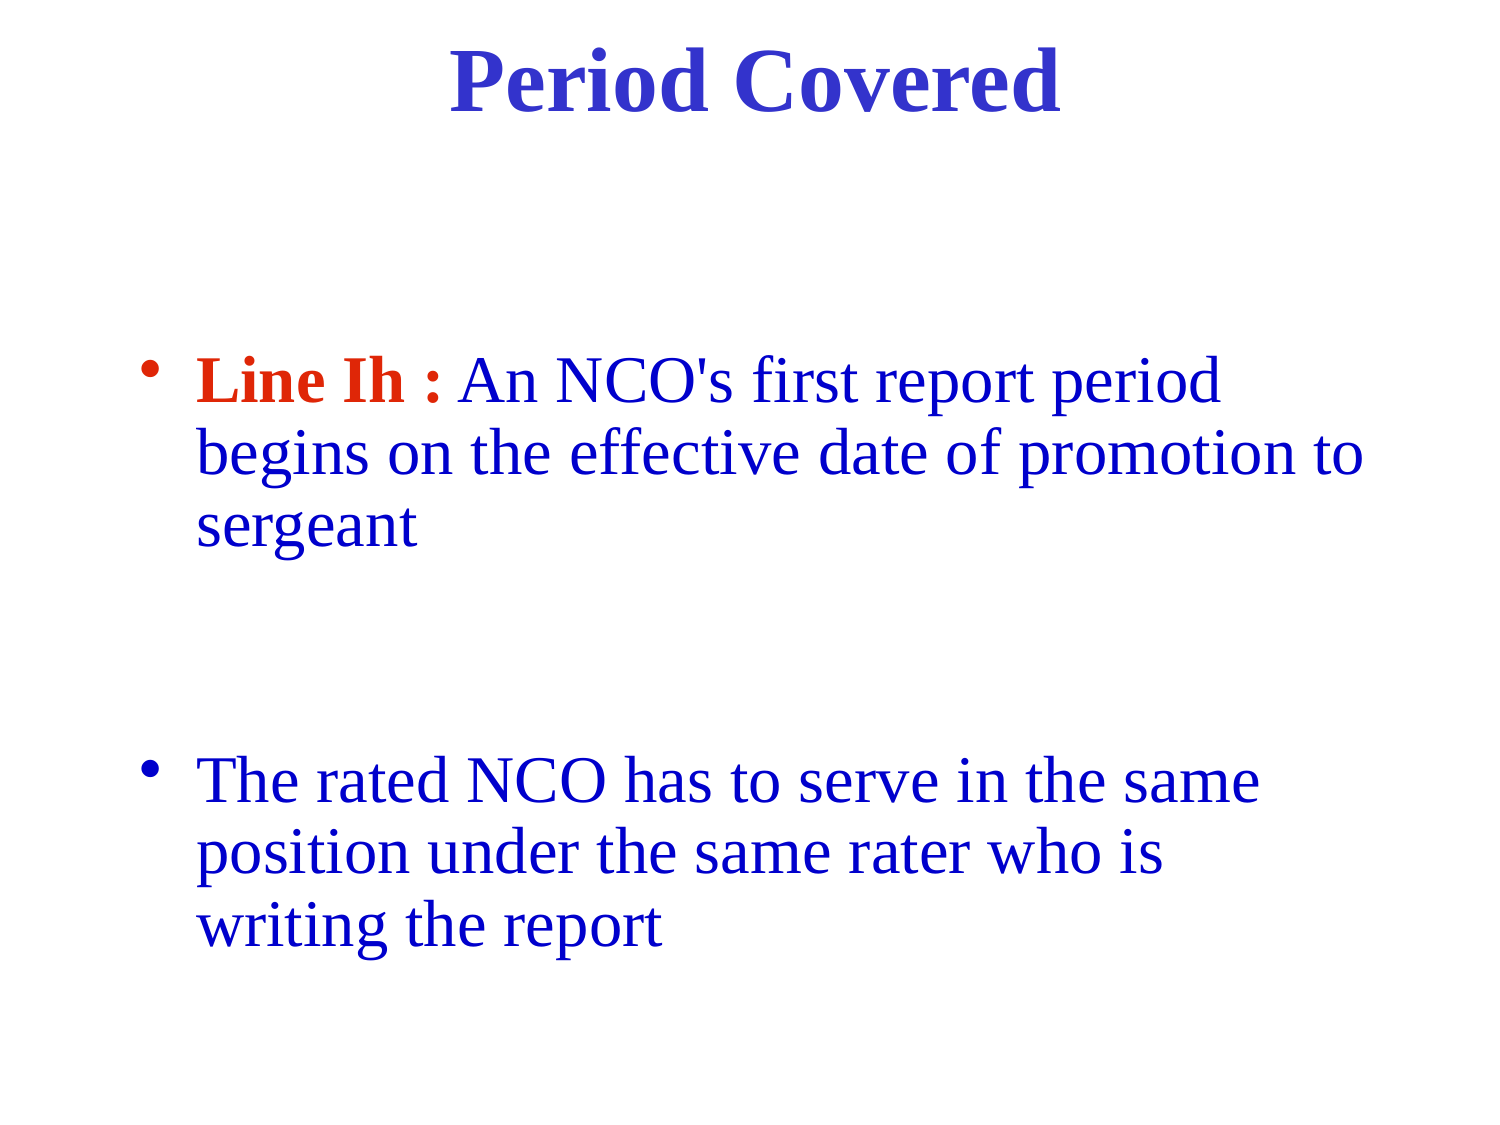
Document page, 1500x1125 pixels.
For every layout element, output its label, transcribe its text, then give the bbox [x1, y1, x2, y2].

title Period Covered [125, 12, 1388, 200]
list Line Ih : An NCO's first report period begins on the effective date of promotion to sergeant The rated NCO has to serve in the same position under the same rater who is writing the report [125, 337, 1388, 1000]
